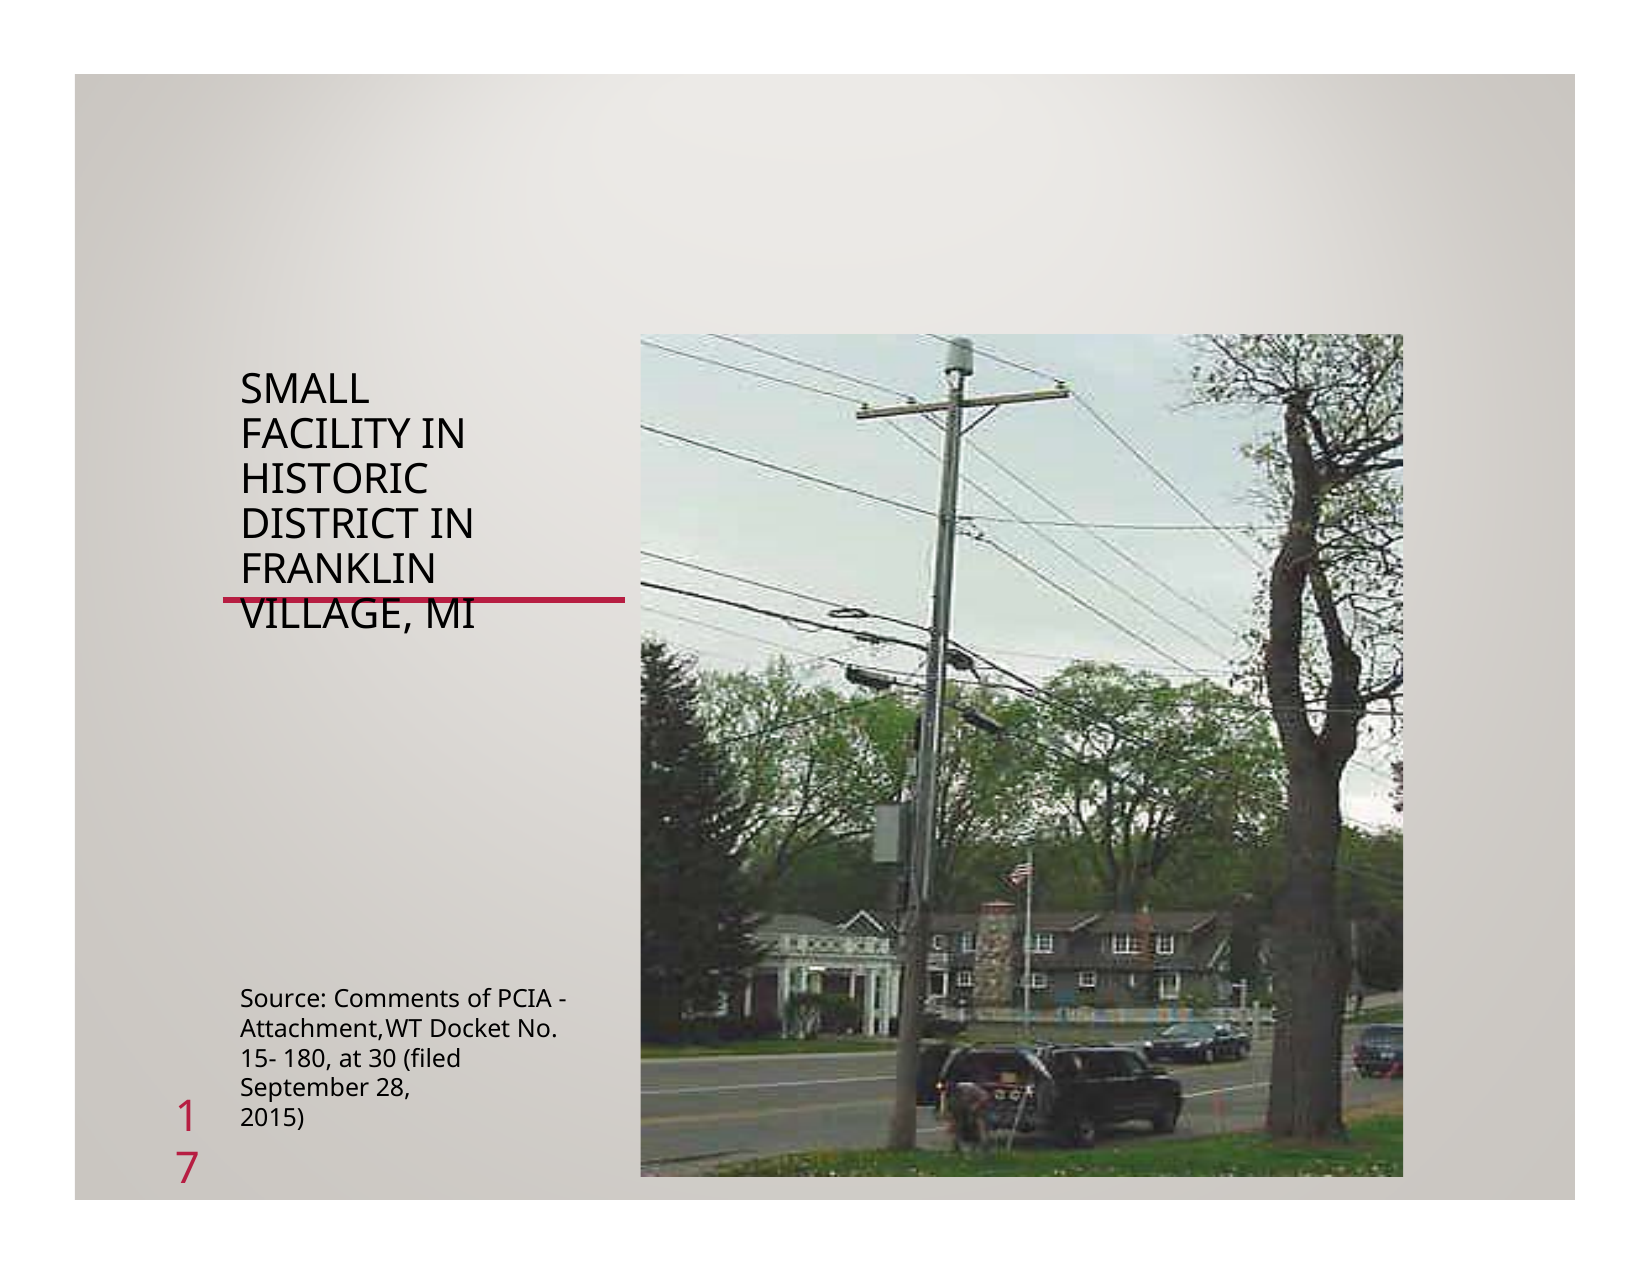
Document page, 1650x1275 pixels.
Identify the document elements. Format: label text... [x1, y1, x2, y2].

text_box Source: Comments of PCIA - Attachment,WT Docket No. 15- 180, at 30 (filed September 28, 2015) [237, 982, 575, 1132]
text_box [640, 334, 1404, 1177]
text_box SMALL FACILITY IN HISTORIC DISTRICT IN FRANKLIN VILLAGE, MI [237, 367, 538, 638]
text_box 17 [172, 1087, 221, 1193]
picture [74, 74, 1575, 1200]
